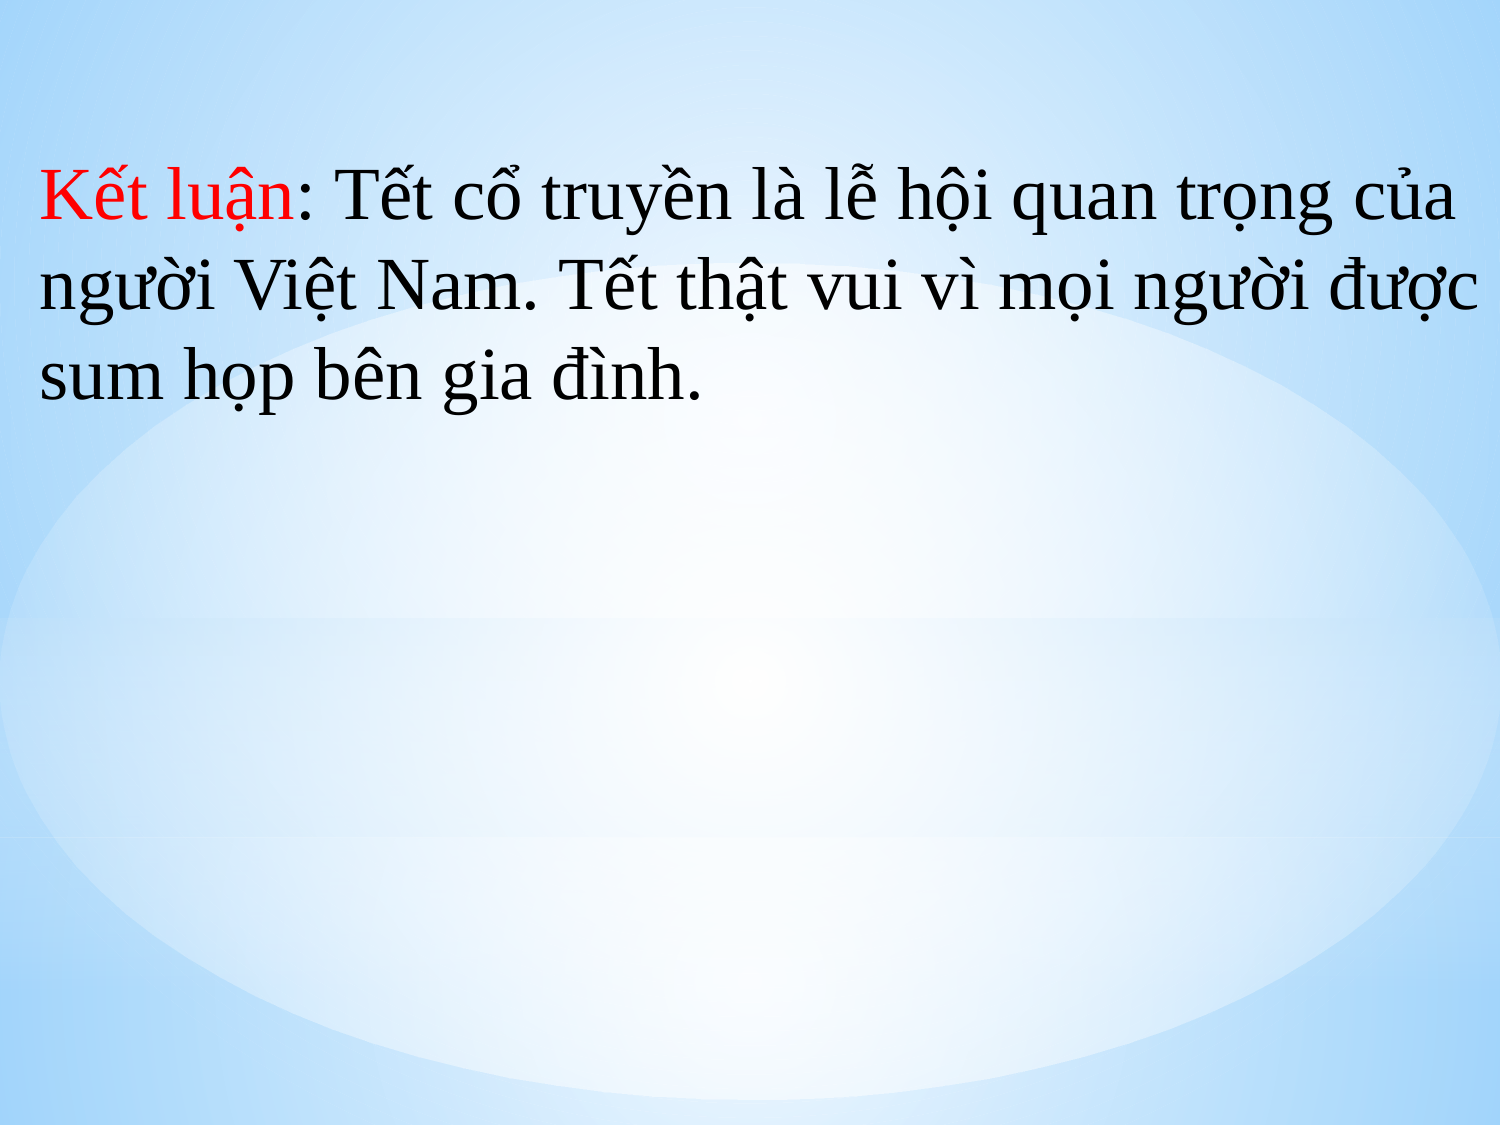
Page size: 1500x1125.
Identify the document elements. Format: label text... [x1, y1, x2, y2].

text_box Kết luận: Tết cổ truyền là lễ hội quan trọng của người Việt Nam. Tết thật vui vì mọi người được sum họp bên gia đình. [24, 137, 1500, 423]
